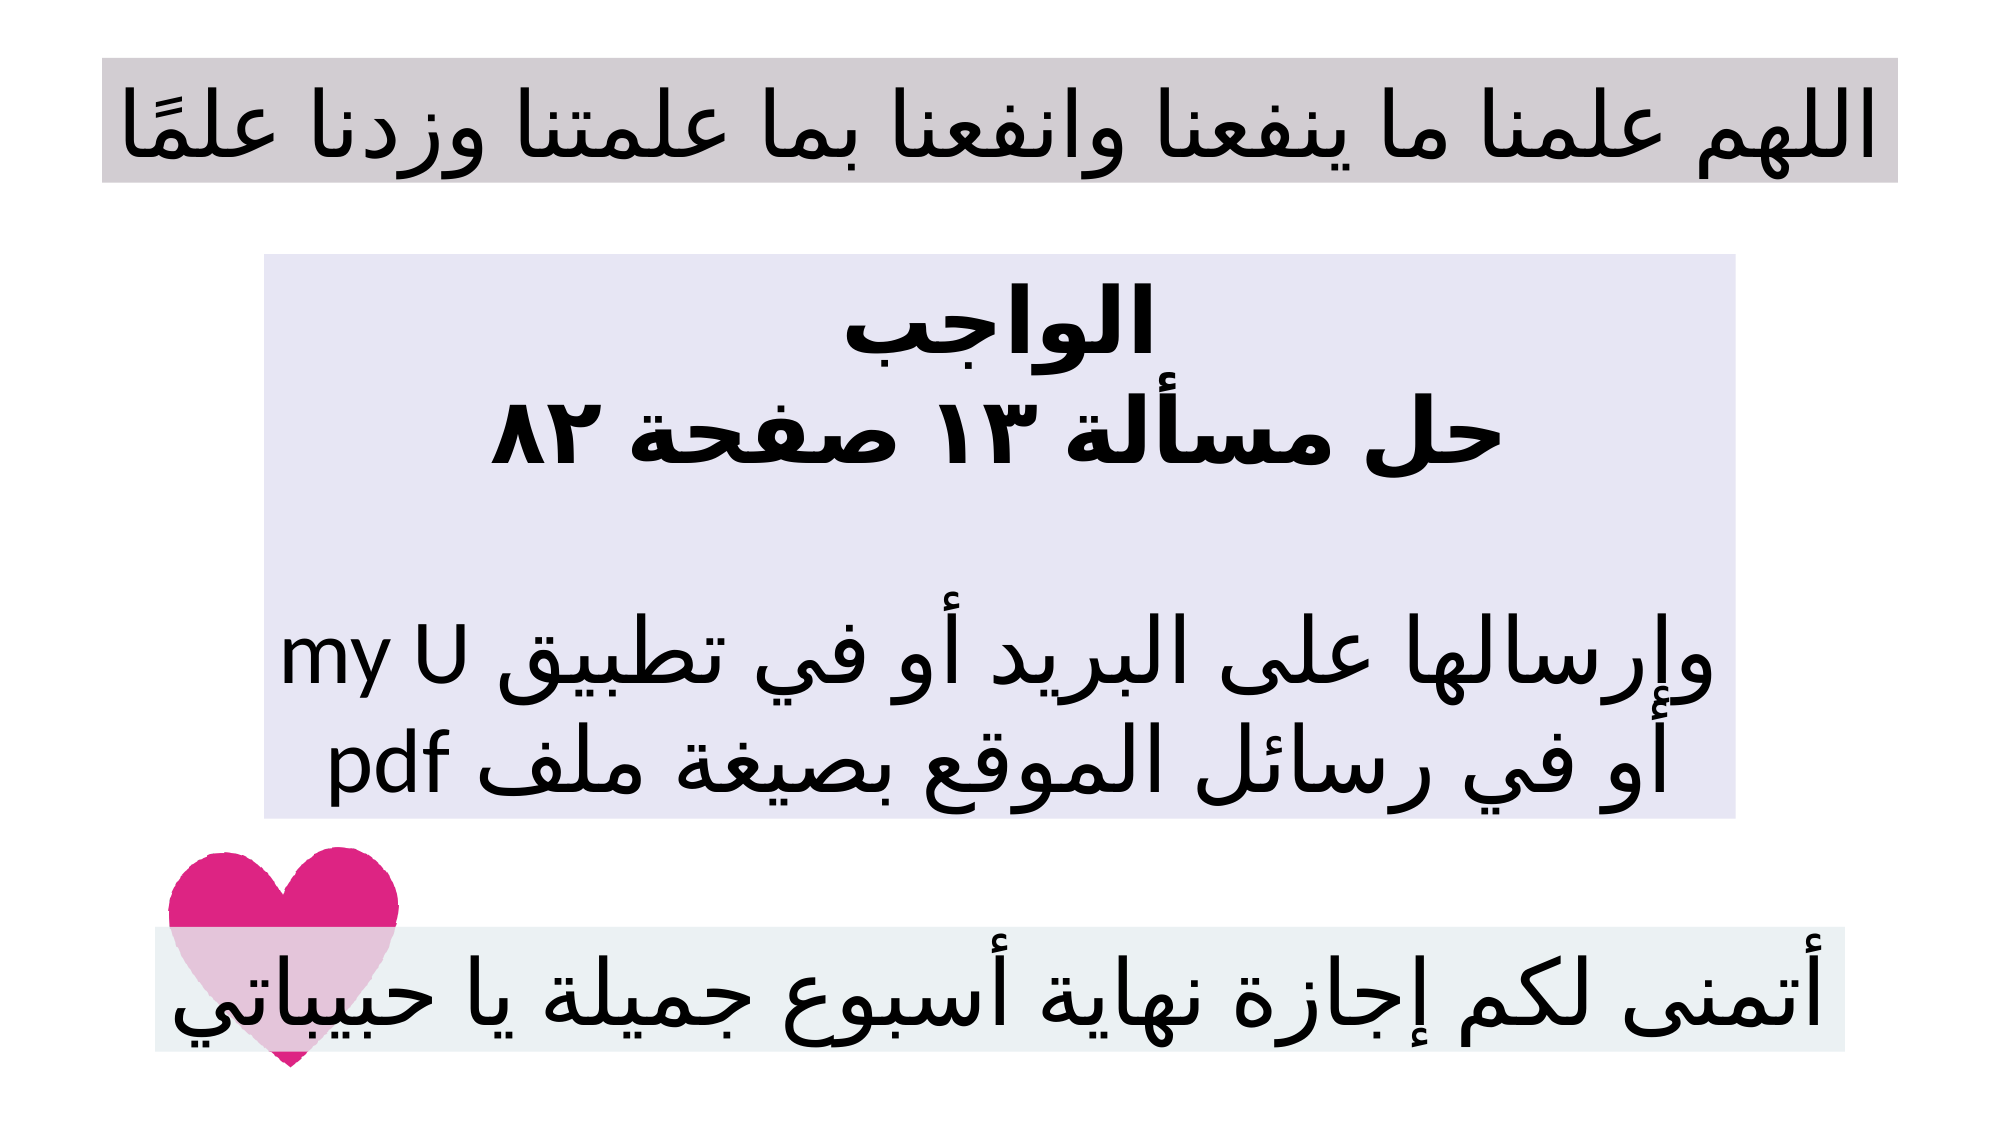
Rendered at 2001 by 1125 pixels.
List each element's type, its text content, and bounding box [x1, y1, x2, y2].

picture [116, 788, 455, 1125]
text_box أتمنى لكم إجازة نهاية أسبوع جميلة يا حبيباتي [454, 926, 1845, 1052]
text_box الواجب حل مسألة ١٣ صفحة ٨٢ وإرسالها على البريد أو في تطبيق my U أو في رسائل الموقع بصيغة ملف pdf [264, 254, 1736, 819]
text_box اللهم علمنا ما ينفعنا وانفعنا بما علمتنا وزدنا علمًا [102, 57, 1898, 183]
